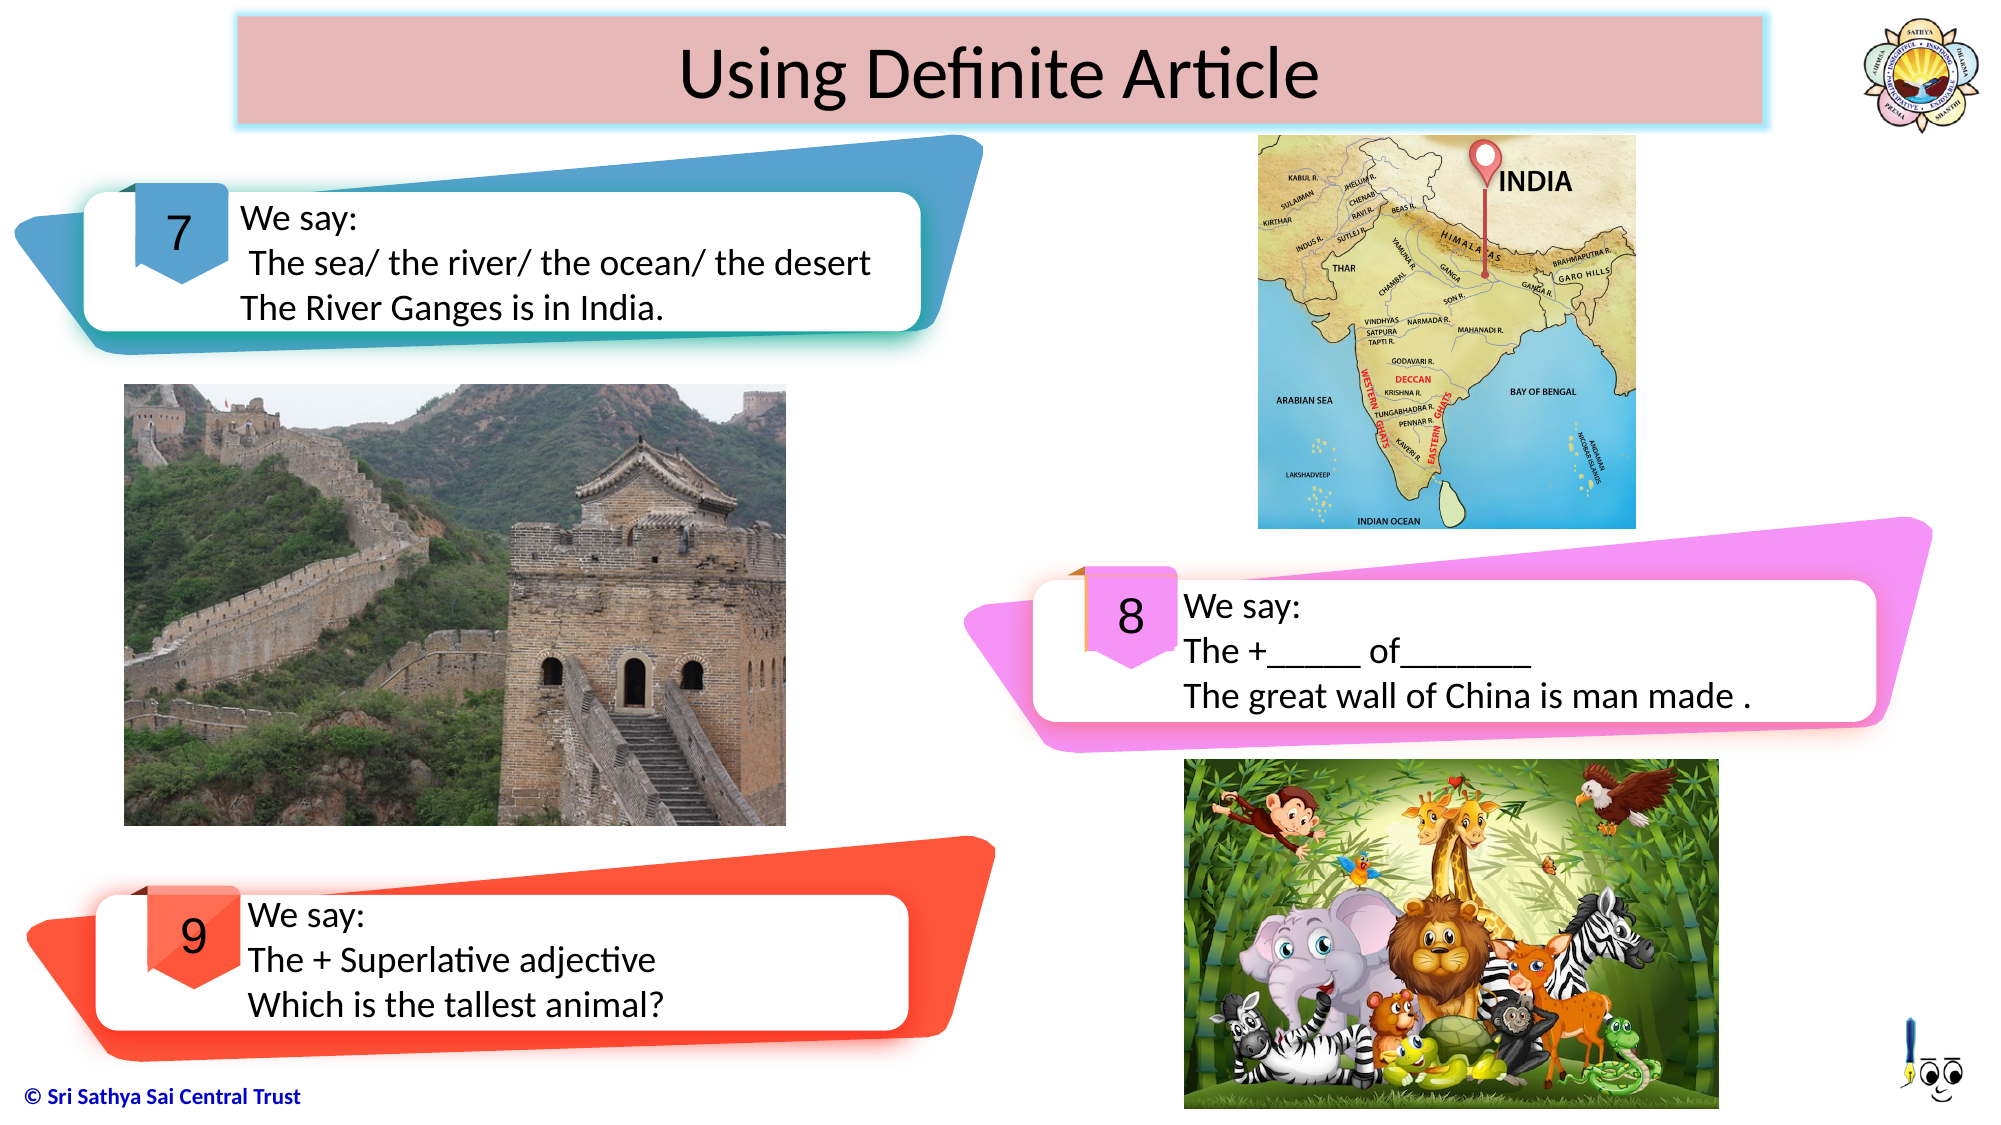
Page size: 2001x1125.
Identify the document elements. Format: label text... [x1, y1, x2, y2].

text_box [26, 835, 996, 1063]
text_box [1470, 138, 1501, 275]
picture [1184, 759, 1720, 1109]
text_box Using Definite Article [237, 16, 1763, 124]
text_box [963, 516, 1933, 754]
picture [1859, 15, 1982, 134]
picture [1258, 134, 1637, 529]
picture [1855, 994, 1974, 1113]
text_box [14, 134, 984, 356]
picture [124, 383, 786, 826]
